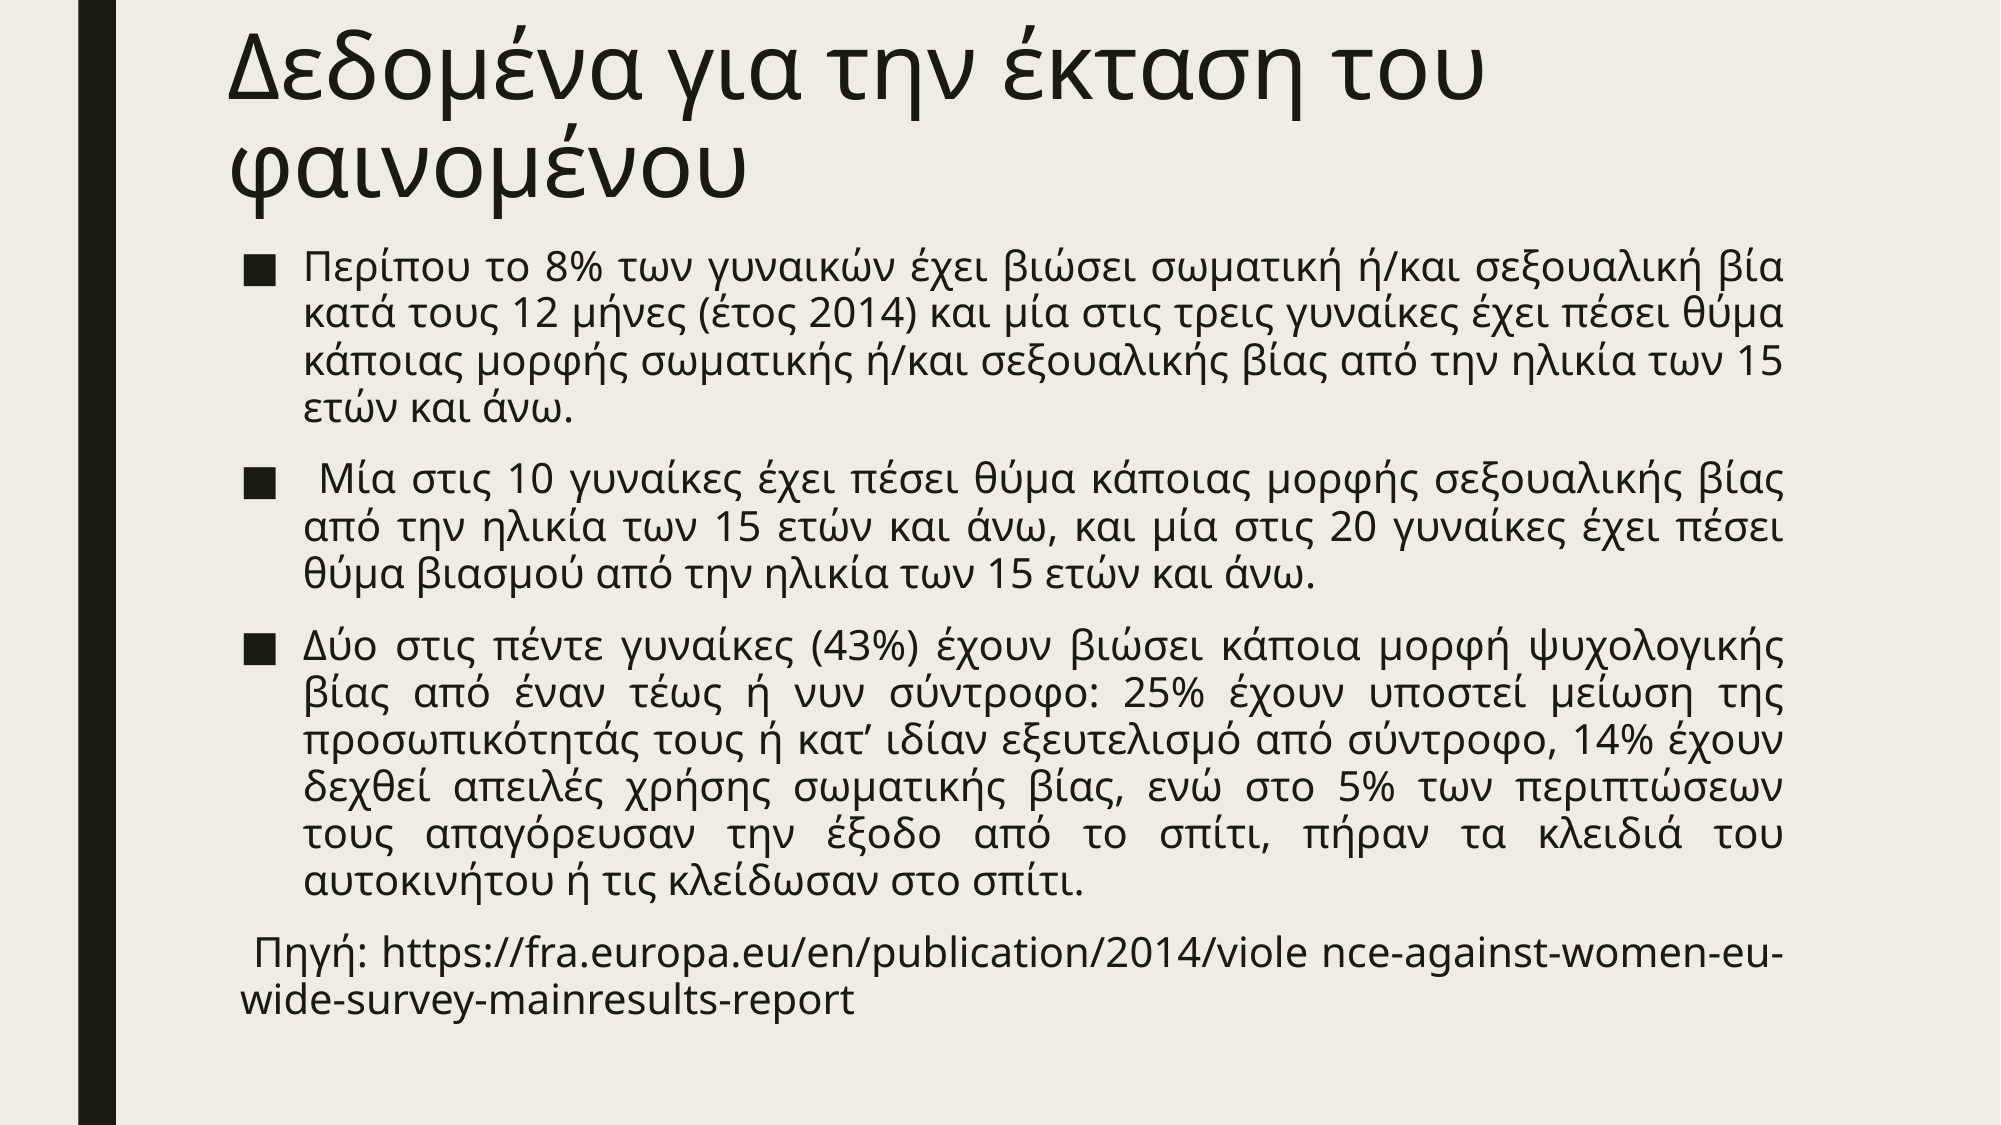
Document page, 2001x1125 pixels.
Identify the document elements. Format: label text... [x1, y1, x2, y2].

title Δεδομένα για την έκταση του φαινομένου [212, 14, 1788, 258]
list Περίπου το 8% των γυναικών έχει βιώσει σωματική ή/και σεξουαλική βία κατά τους 12 μήνες (έτος 2014) και µία στις τρεις γυναίκες έχει πέσει θύμα κάποιας μορφής σωματικής ή/και σεξουαλικής βίας από την ηλικία των 15 ετών και άνω. Μία στις 10 γυναίκες έχει πέσει θύμα κάποιας μορφής σεξουαλικής βίας από την ηλικία των 15 ετών και άνω, και µία στις 20 γυναίκες έχει πέσει θύμα βιασμού από την ηλικία των 15 ετών και άνω. Δύο στις πέντε γυναίκες (43%) έχουν βιώσει κάποια μορφή ψυχολογικής βίας από έναν τέως ή νυν σύντροφο: 25% έχουν υποστεί μείωση της προσωπικότητάς τους ή κατ’ ιδίαν εξευτελισμό από σύντροφο, 14% έχουν δεχθεί απειλές χρήσης σωματικής βίας, ενώ στο 5% των περιπτώσεων τους απαγόρευσαν την έξοδο από το σπίτι, πήραν τα κλειδιά του αυτοκινήτου ή τις κλείδωσαν στο σπίτι. Πηγή: https://fra.europa.eu/en/publication/2014/viole nce-against-women-eu-wide-survey-mainresults-report [225, 235, 1800, 963]
